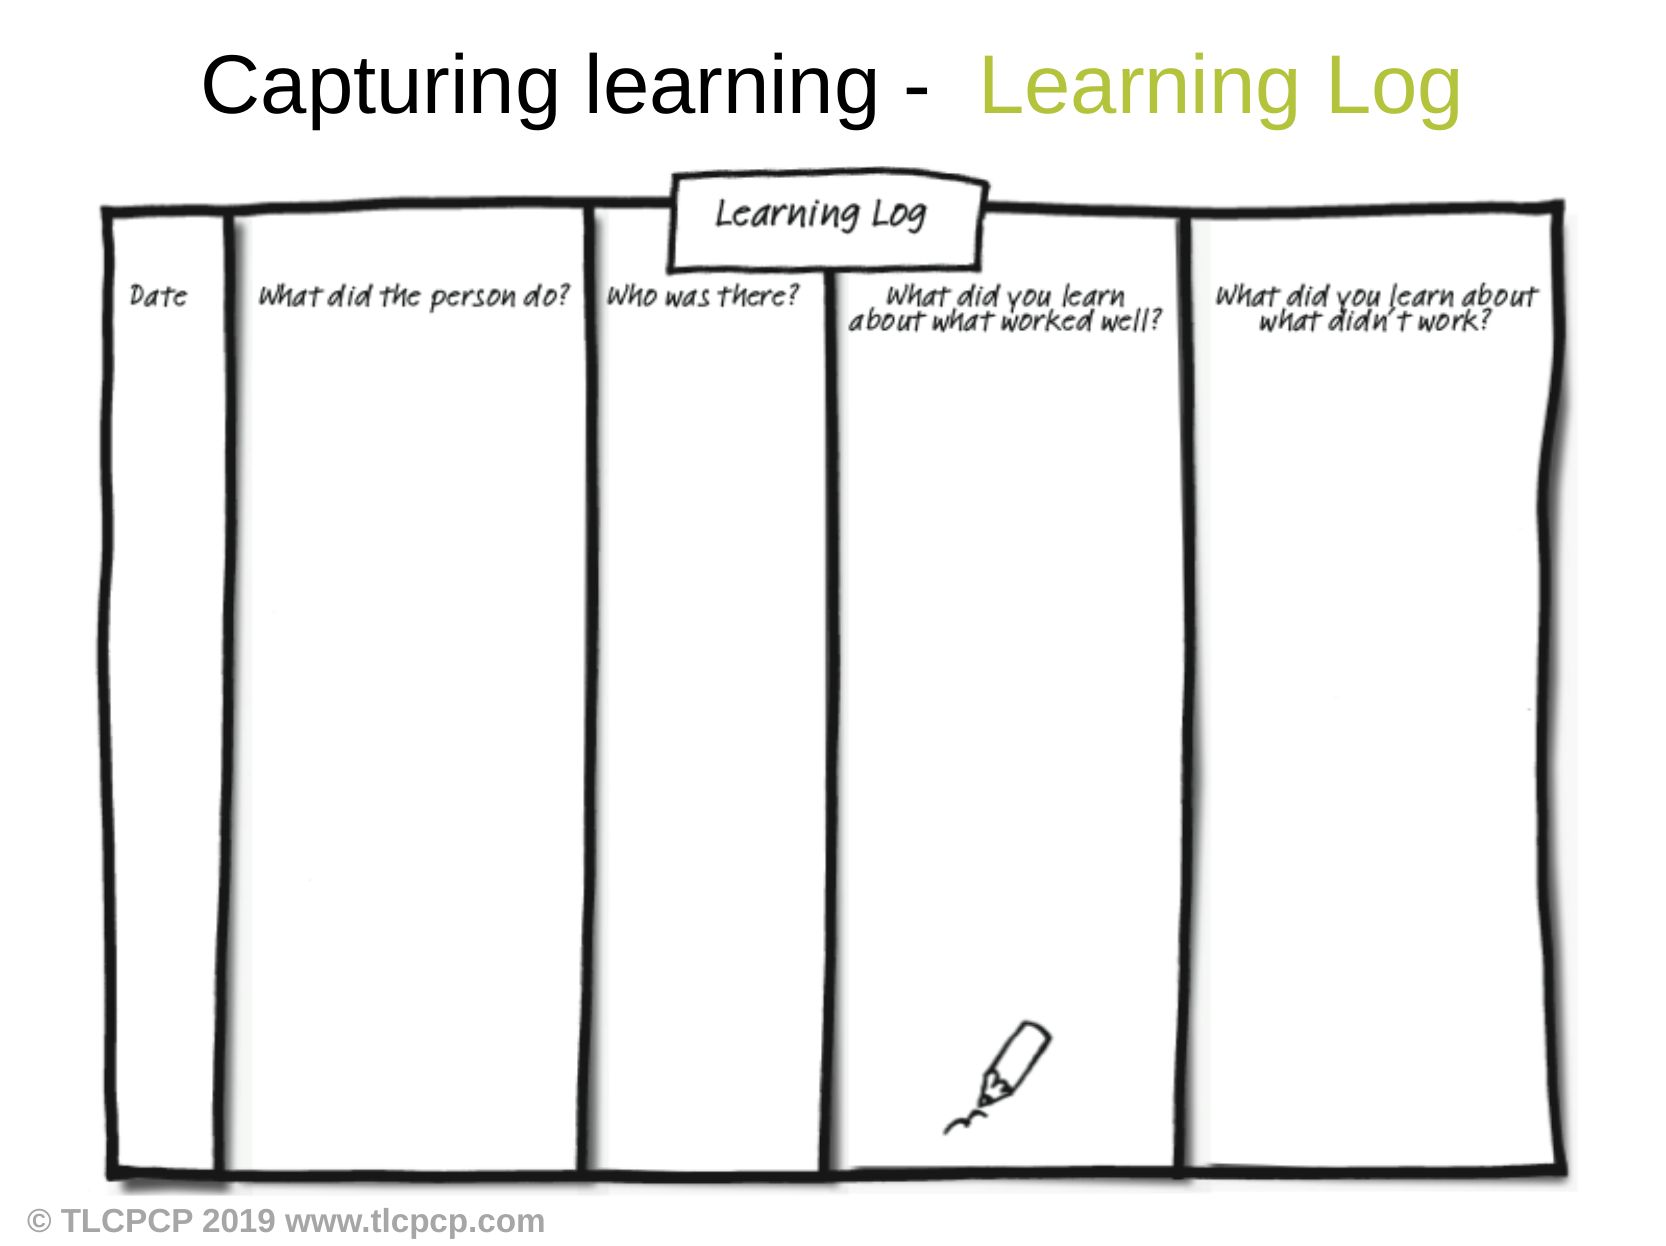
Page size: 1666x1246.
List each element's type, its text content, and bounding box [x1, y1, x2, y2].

text_box © TLCPCP 2019 www.tlcpcp.com [12, 1191, 562, 1246]
picture [61, 166, 1604, 1198]
text_box Capturing learning - Learning Log [0, 22, 1666, 138]
